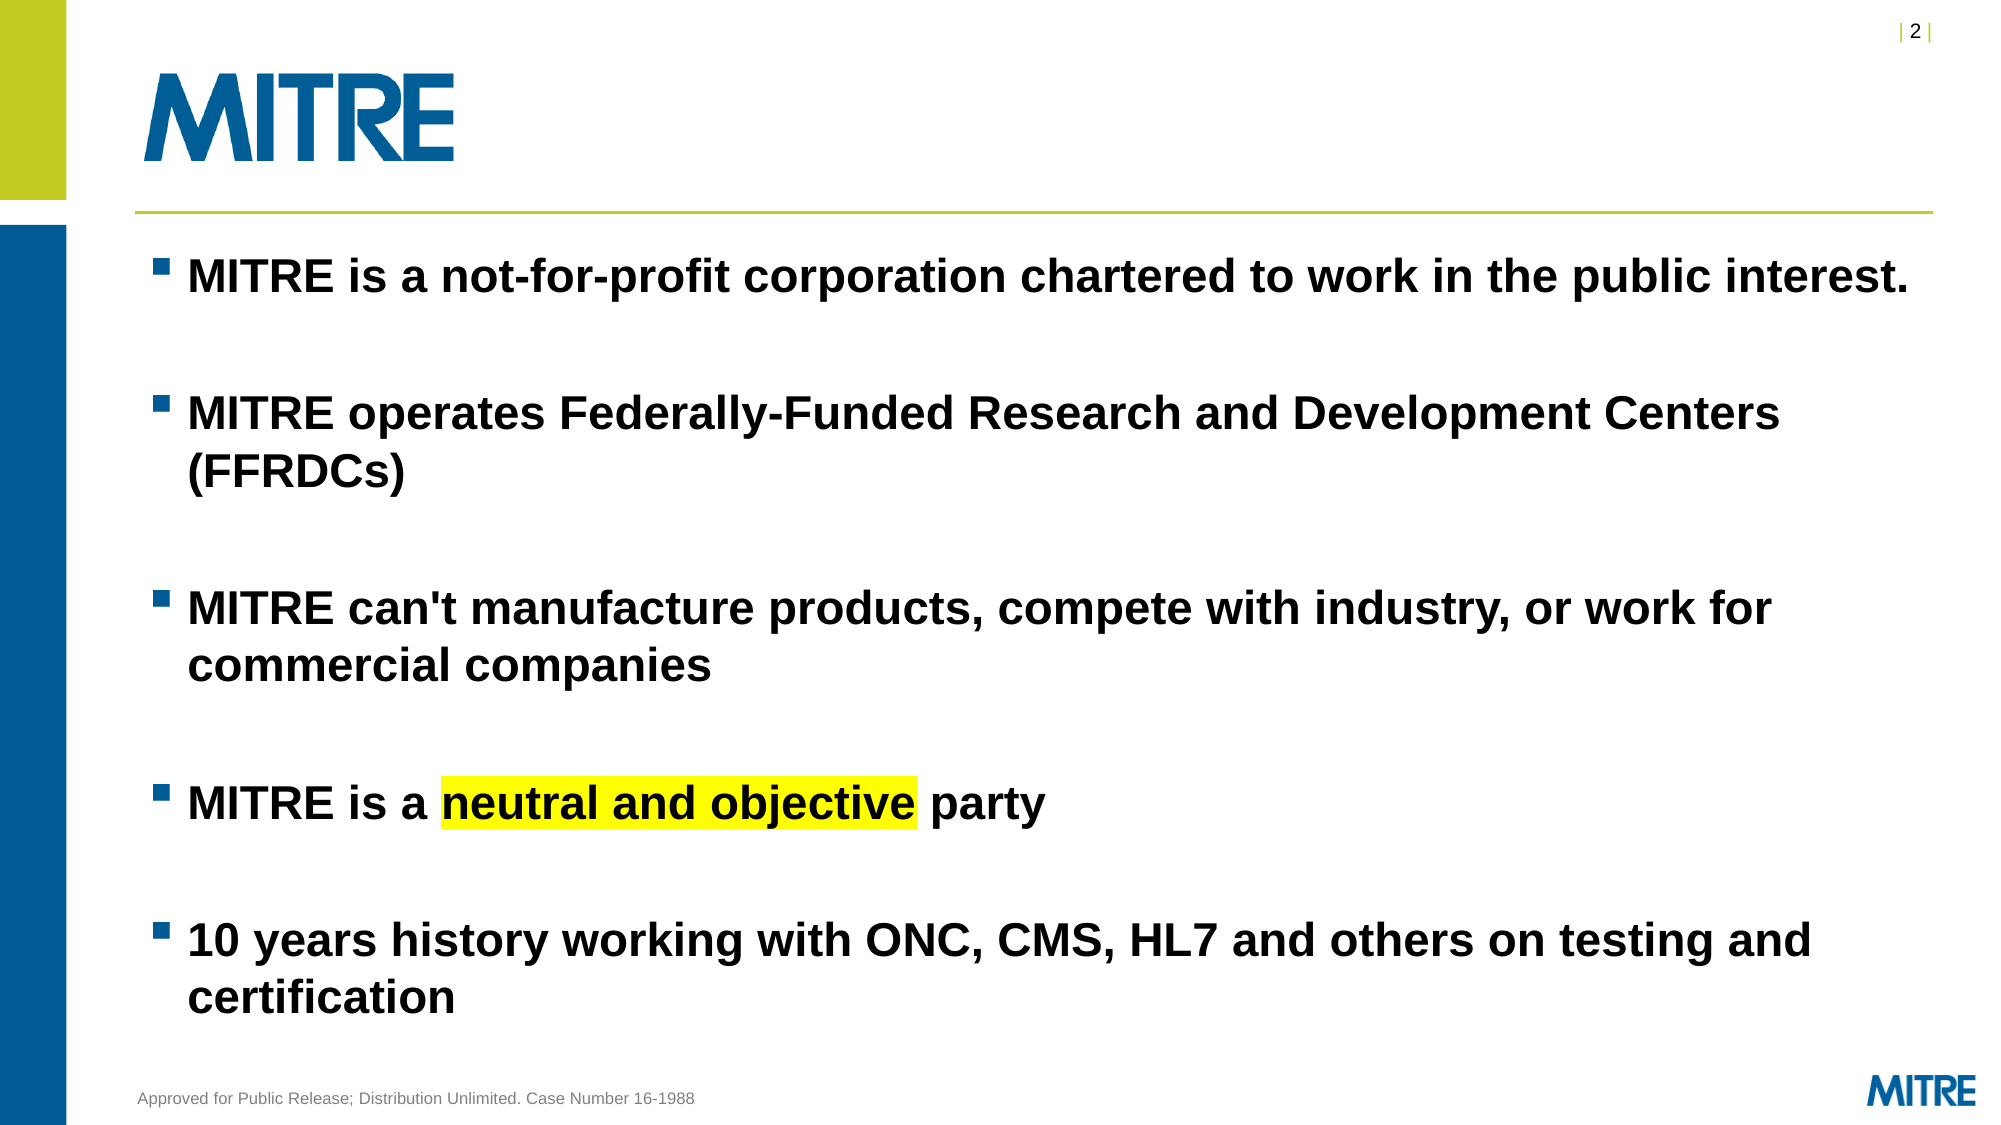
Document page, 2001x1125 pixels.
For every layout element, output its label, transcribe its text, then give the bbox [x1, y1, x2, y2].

picture [1867, 1072, 1978, 1113]
list MITRE is a not-for-profit corporation chartered to work in the public interest. MITRE operates Federally-Funded Research and Development Centers (FFRDCs) MITRE can't manufacture products, compete with industry, or work for commercial companies MITRE is a neutral and objective party 10 years history working with ONC, CMS, HL7 and others on testing and certification [133, 237, 1934, 1052]
picture [133, 57, 462, 172]
